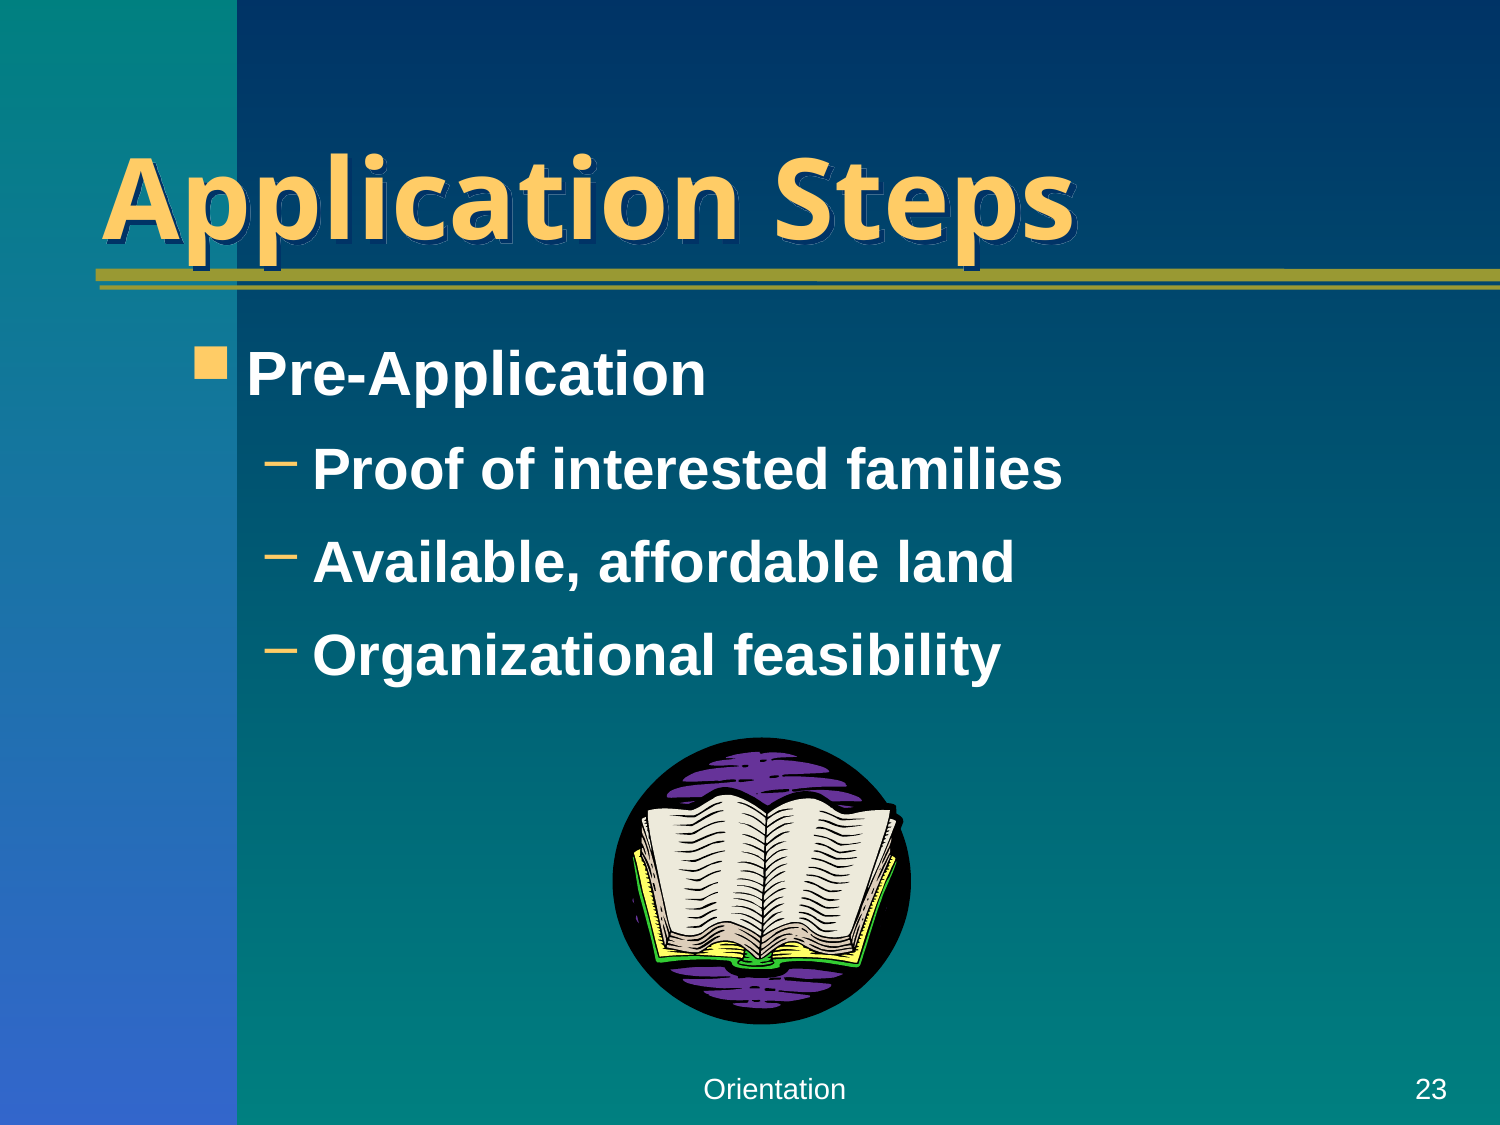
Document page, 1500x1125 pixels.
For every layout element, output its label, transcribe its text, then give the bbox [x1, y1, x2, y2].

title Application Steps [87, 37, 1454, 269]
slide_number 23 [1149, 1049, 1463, 1125]
list Pre-Application Proof of interested families Available, affordable land Organizational feasibility [174, 324, 1500, 726]
picture [612, 737, 912, 1025]
footer Orientation [537, 1049, 1013, 1125]
